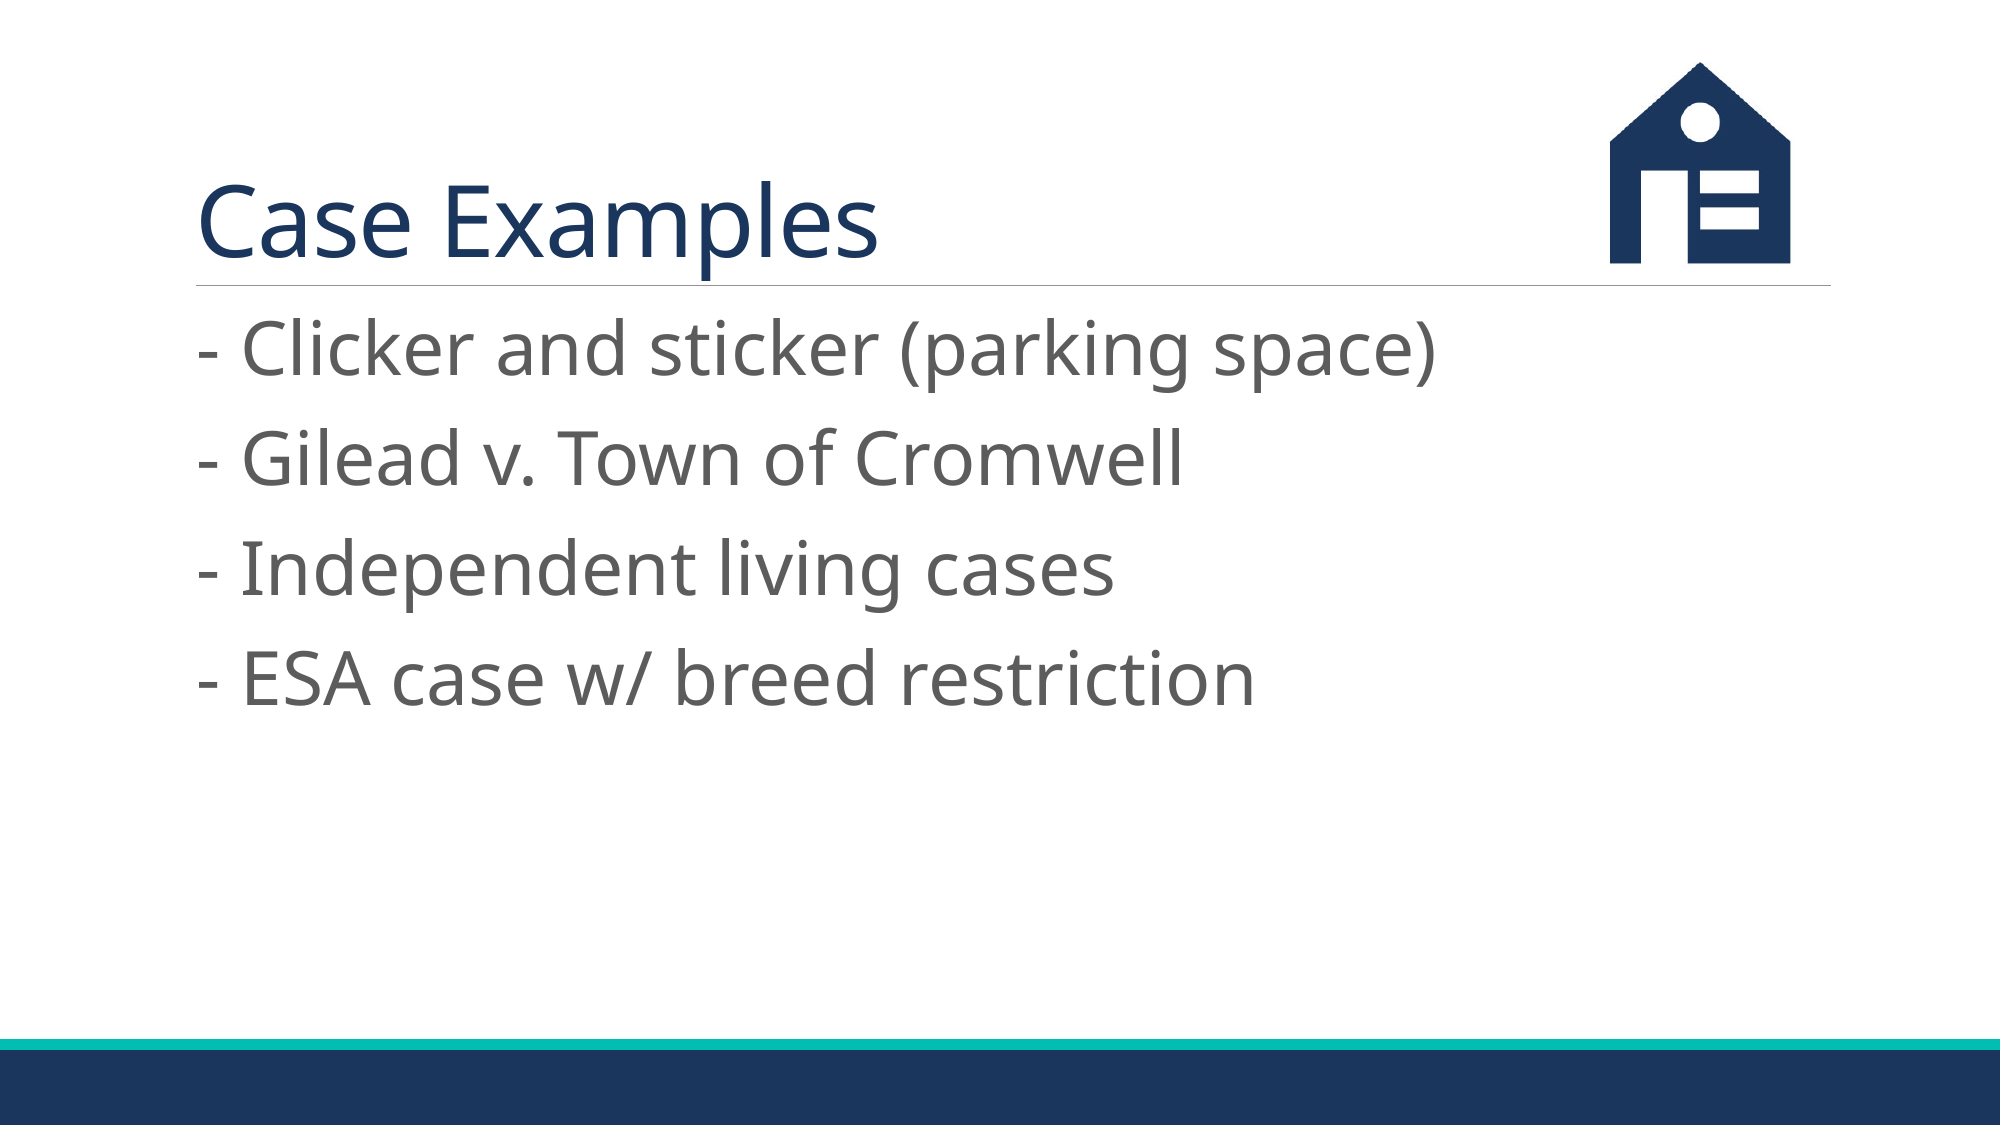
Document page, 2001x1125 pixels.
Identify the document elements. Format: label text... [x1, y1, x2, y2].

list - Clicker and sticker (parking space) - Gilead v. Town of Cromwell - Independent living cases - ESA case w/ breed restriction [180, 302, 1830, 963]
picture [1578, 45, 1821, 284]
title Case Examples [180, 47, 1559, 285]
